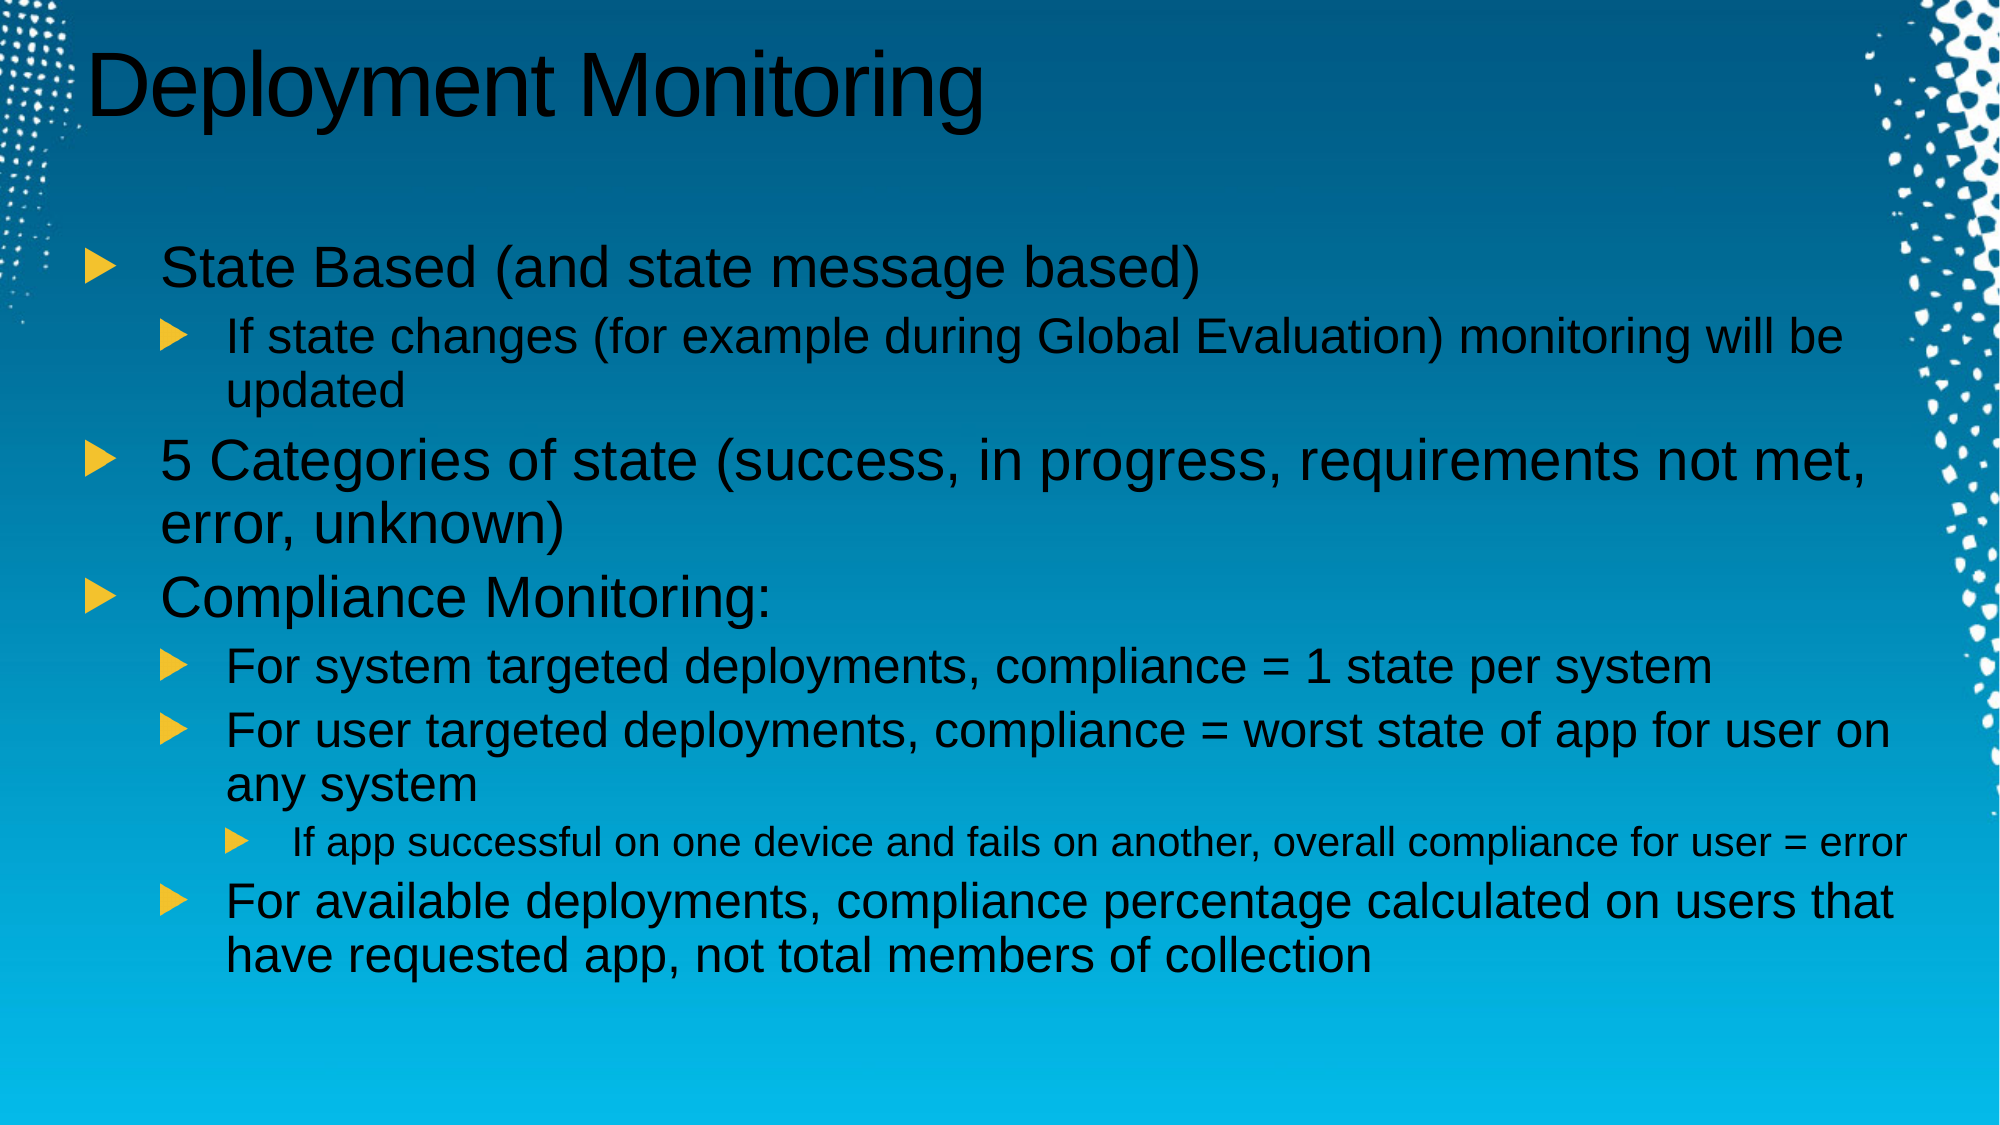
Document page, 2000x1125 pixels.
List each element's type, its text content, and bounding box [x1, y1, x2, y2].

picture [1984, 349, 1992, 357]
picture [1942, 269, 1953, 276]
picture [10, 69, 17, 78]
picture [1969, 625, 1985, 642]
picture [1980, 460, 1987, 469]
picture [1960, 392, 1970, 403]
picture [1988, 547, 2000, 561]
picture [38, 74, 47, 80]
picture [1950, 359, 1960, 366]
picture [43, 42, 49, 53]
picture [86, 579, 114, 612]
picture [161, 650, 186, 679]
picture [45, 16, 55, 24]
picture [1972, 570, 1986, 583]
picture [1922, 200, 1934, 207]
picture [6, 97, 12, 105]
picture [30, 14, 40, 23]
picture [1994, 382, 2000, 391]
picture [41, 59, 48, 67]
picture [1929, 27, 1945, 45]
picture [1952, 502, 1967, 516]
picture [55, 62, 62, 69]
picture [161, 714, 186, 743]
picture [1941, 324, 1952, 332]
picture [1892, 212, 1902, 216]
picture [226, 829, 247, 852]
picture [0, 40, 9, 45]
picture [1946, 525, 1956, 533]
picture [1991, 747, 2000, 765]
picture [1973, 368, 1982, 380]
picture [86, 249, 114, 282]
picture [13, 41, 25, 49]
picture [1968, 481, 1978, 492]
picture [1963, 278, 1976, 291]
picture [1988, 691, 2000, 709]
picture [1932, 235, 1943, 241]
picture [1935, 177, 1945, 189]
picture [1963, 589, 1976, 607]
picture [1963, 335, 1972, 344]
picture [1946, 155, 1961, 167]
picture [1920, 257, 1932, 264]
picture [1915, 109, 1924, 119]
picture [9, 84, 15, 91]
picture [1926, 344, 1939, 358]
picture [33, 0, 42, 10]
picture [1974, 683, 1985, 694]
picture [17, 129, 23, 136]
picture [1990, 492, 2000, 505]
picture [161, 885, 186, 914]
picture [11, 55, 21, 64]
picture [24, 72, 32, 79]
picture [47, 0, 57, 10]
picture [1930, 291, 1941, 297]
picture [34, 101, 43, 111]
picture [1938, 122, 1950, 133]
picture [18, 0, 29, 6]
picture [3, 10, 11, 18]
picture [1945, 213, 1955, 220]
picture [1898, 188, 1912, 198]
picture [28, 42, 36, 53]
picture [29, 27, 38, 38]
picture [0, 24, 9, 33]
picture [31, 131, 37, 138]
picture [1992, 438, 2000, 448]
picture [1955, 246, 1965, 256]
picture [1948, 413, 1958, 424]
picture [1995, 582, 2000, 595]
picture [1958, 445, 1968, 460]
picture [1914, 164, 1923, 177]
picture [1942, 465, 1958, 483]
picture [1921, 0, 1934, 8]
picture [56, 47, 64, 55]
picture [26, 57, 34, 68]
picture [1983, 404, 1992, 414]
picture [1914, 308, 1929, 326]
picture [1925, 87, 1941, 99]
picture [86, 441, 114, 475]
picture [1978, 517, 1987, 527]
picture [1953, 301, 1962, 312]
picture [58, 32, 66, 41]
picture [1889, 152, 1901, 166]
picture [1979, 657, 1995, 676]
picture [1993, 321, 2000, 339]
picture [18, 13, 26, 19]
picture [1982, 714, 1993, 729]
list State Based (and state message based) If state changes (for example during Global Evaluation) monitoring will be updated 5 Categories of state (success, in progress, requirements not met, error, unknown) Compliance Monitoring: For system targeted deployments, compliance = 1 state per system For user targeted deployments, compliance = worst state of app for user on any system If app successful on one device and fails on another, overall compliance for user = error For available deployments, compliance percentage calculated on users that have requested app, not total members of collection [85, 237, 1914, 1115]
picture [16, 143, 21, 151]
picture [1957, 187, 1971, 200]
picture [1911, 223, 1918, 230]
picture [0, 155, 5, 163]
picture [33, 116, 40, 124]
picture [1935, 431, 1946, 449]
picture [161, 320, 186, 349]
picture [1925, 141, 1935, 155]
picture [1963, 535, 1977, 550]
picture [1928, 399, 1939, 415]
picture [1955, 557, 1965, 573]
picture [1914, 274, 1920, 291]
picture [54, 76, 60, 83]
picture [1991, 637, 2000, 652]
picture [1935, 0, 2000, 306]
picture [33, 88, 42, 97]
picture [1972, 312, 1985, 322]
picture [16, 22, 23, 34]
picture [42, 31, 53, 39]
title Deployment Monitoring [85, 37, 1914, 138]
picture [1919, 367, 1930, 378]
picture [1935, 379, 1948, 391]
picture [1970, 426, 1980, 436]
picture [1981, 604, 2000, 620]
